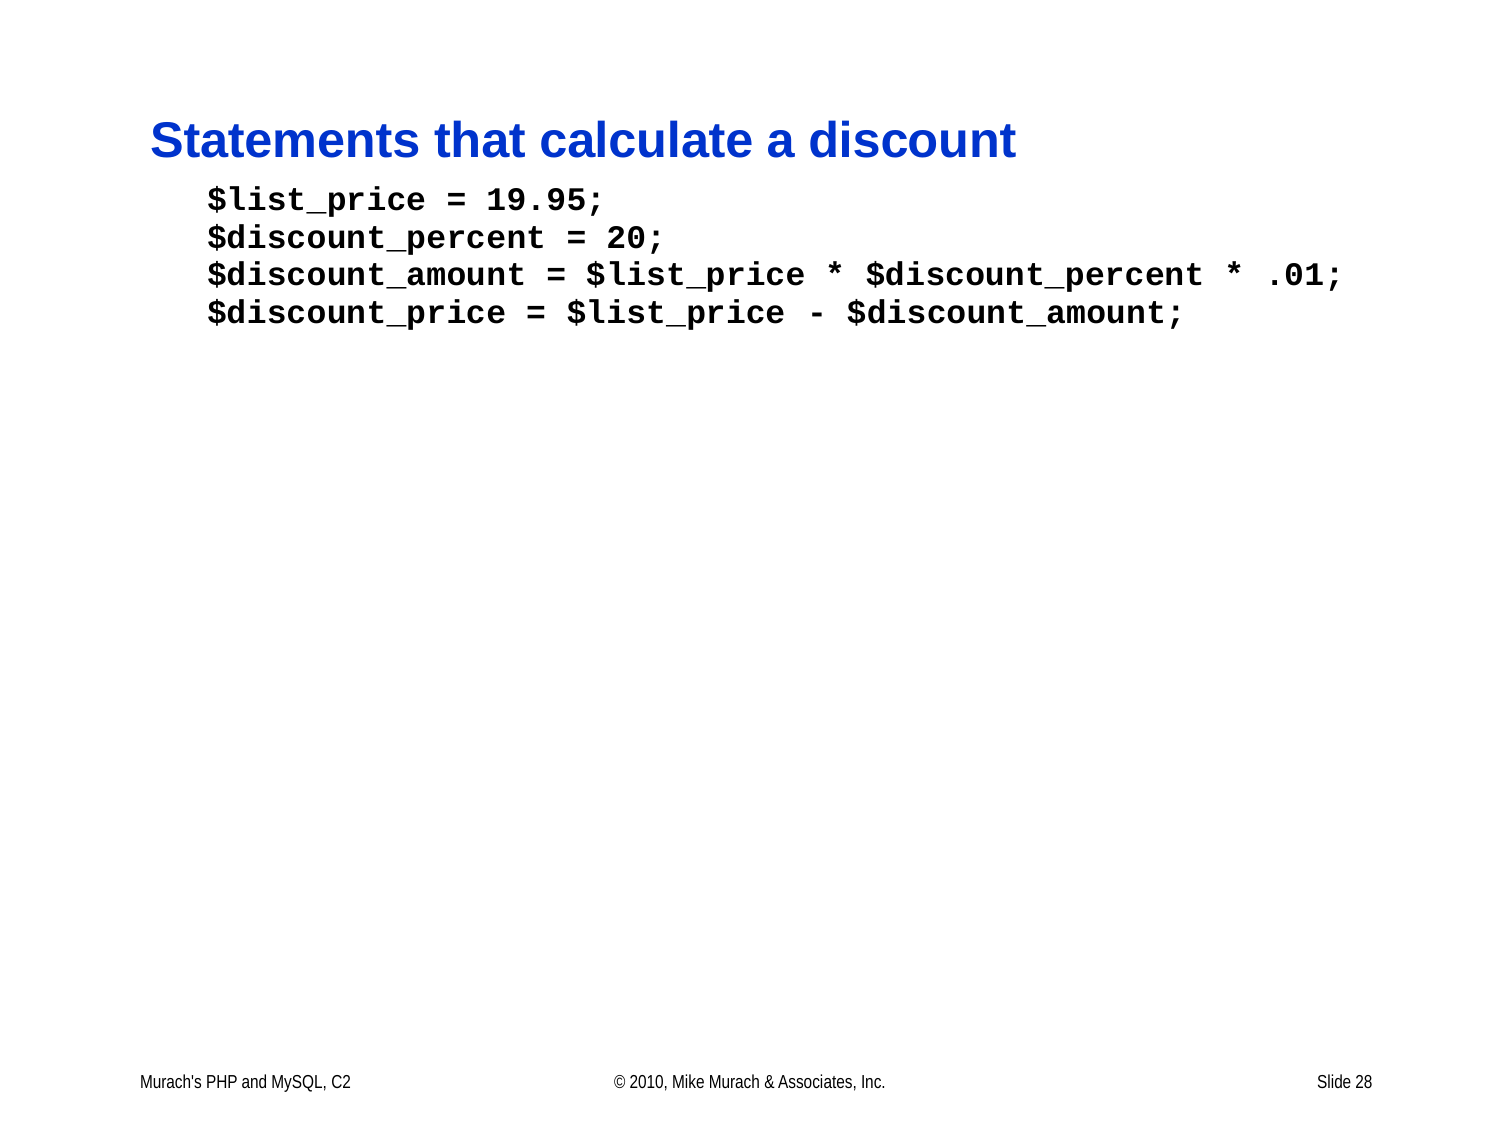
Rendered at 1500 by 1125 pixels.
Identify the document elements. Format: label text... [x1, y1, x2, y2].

footer © 2010, Mike Murach & Associates, Inc. [474, 1025, 1025, 1100]
slide_number Murach's PHP and MySQL, C2 [125, 1025, 450, 1100]
slide_number Slide 28 [1074, 1025, 1388, 1100]
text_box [149, 112, 1352, 334]
